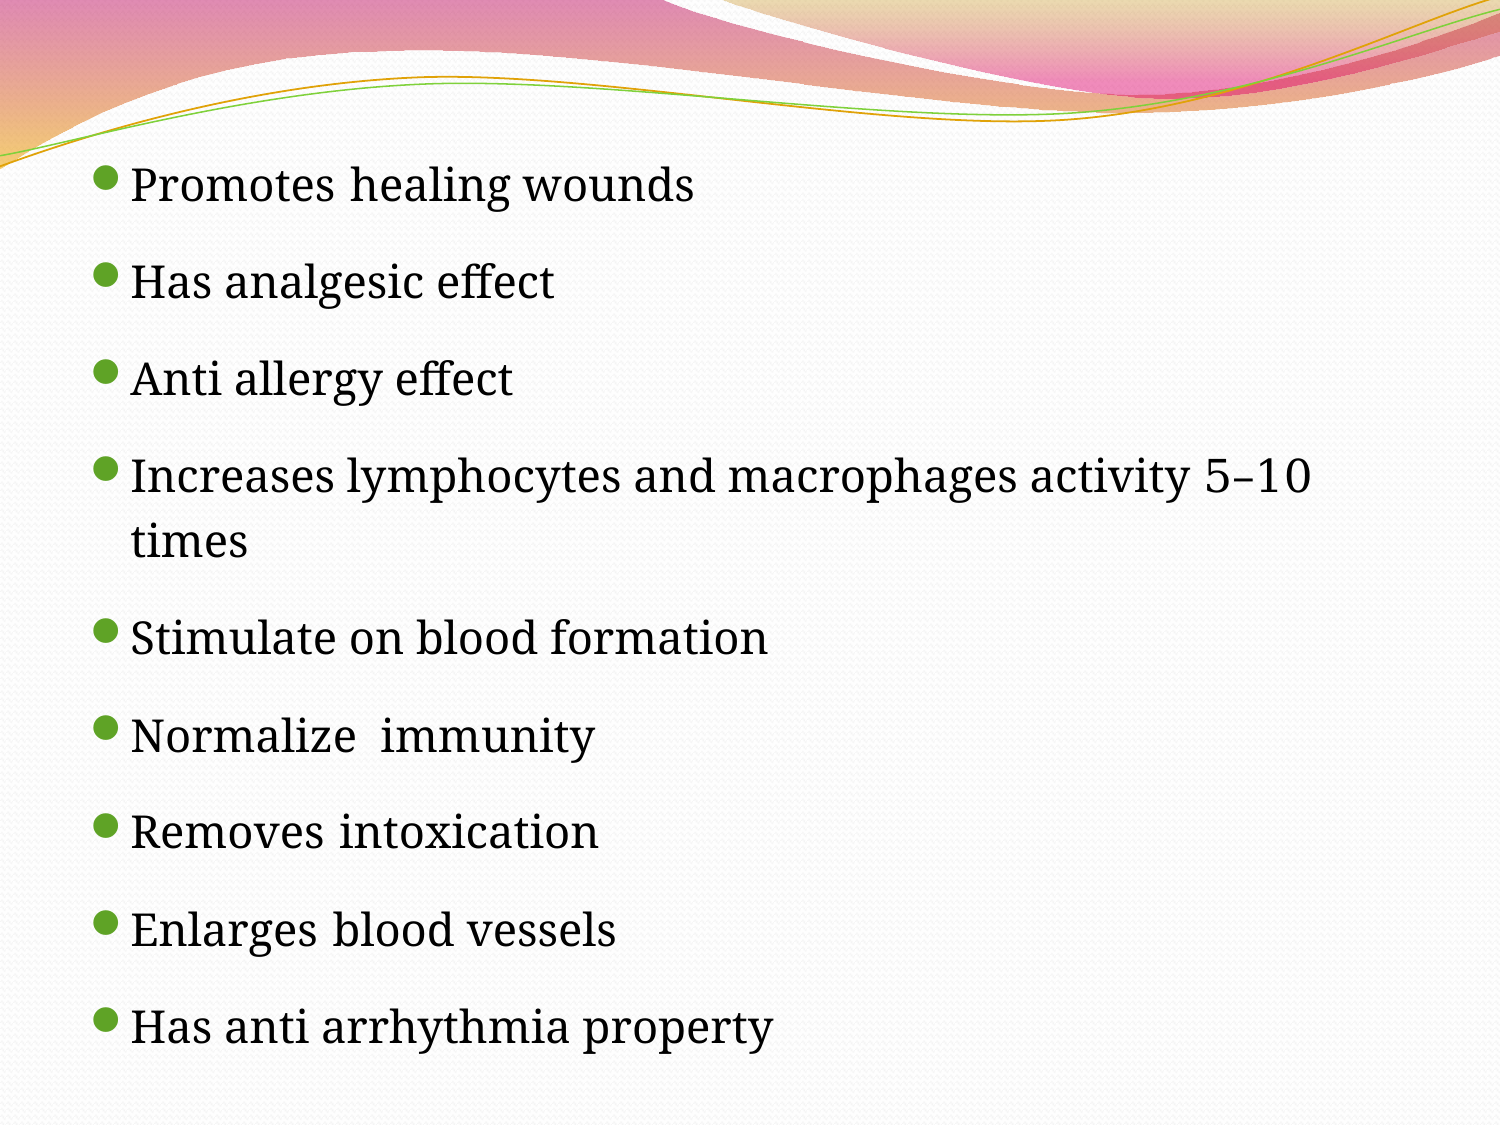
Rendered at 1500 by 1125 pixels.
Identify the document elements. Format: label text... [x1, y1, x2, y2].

list Promotes healing wounds Has analgesic effect Anti allergy effect Increases lymphocytes and macrophages activity 5–10 times Stimulate on blood formation Normalize immunity Removes intoxication Enlarges blood vessels Has anti arrhythmia property [75, 137, 1425, 1063]
